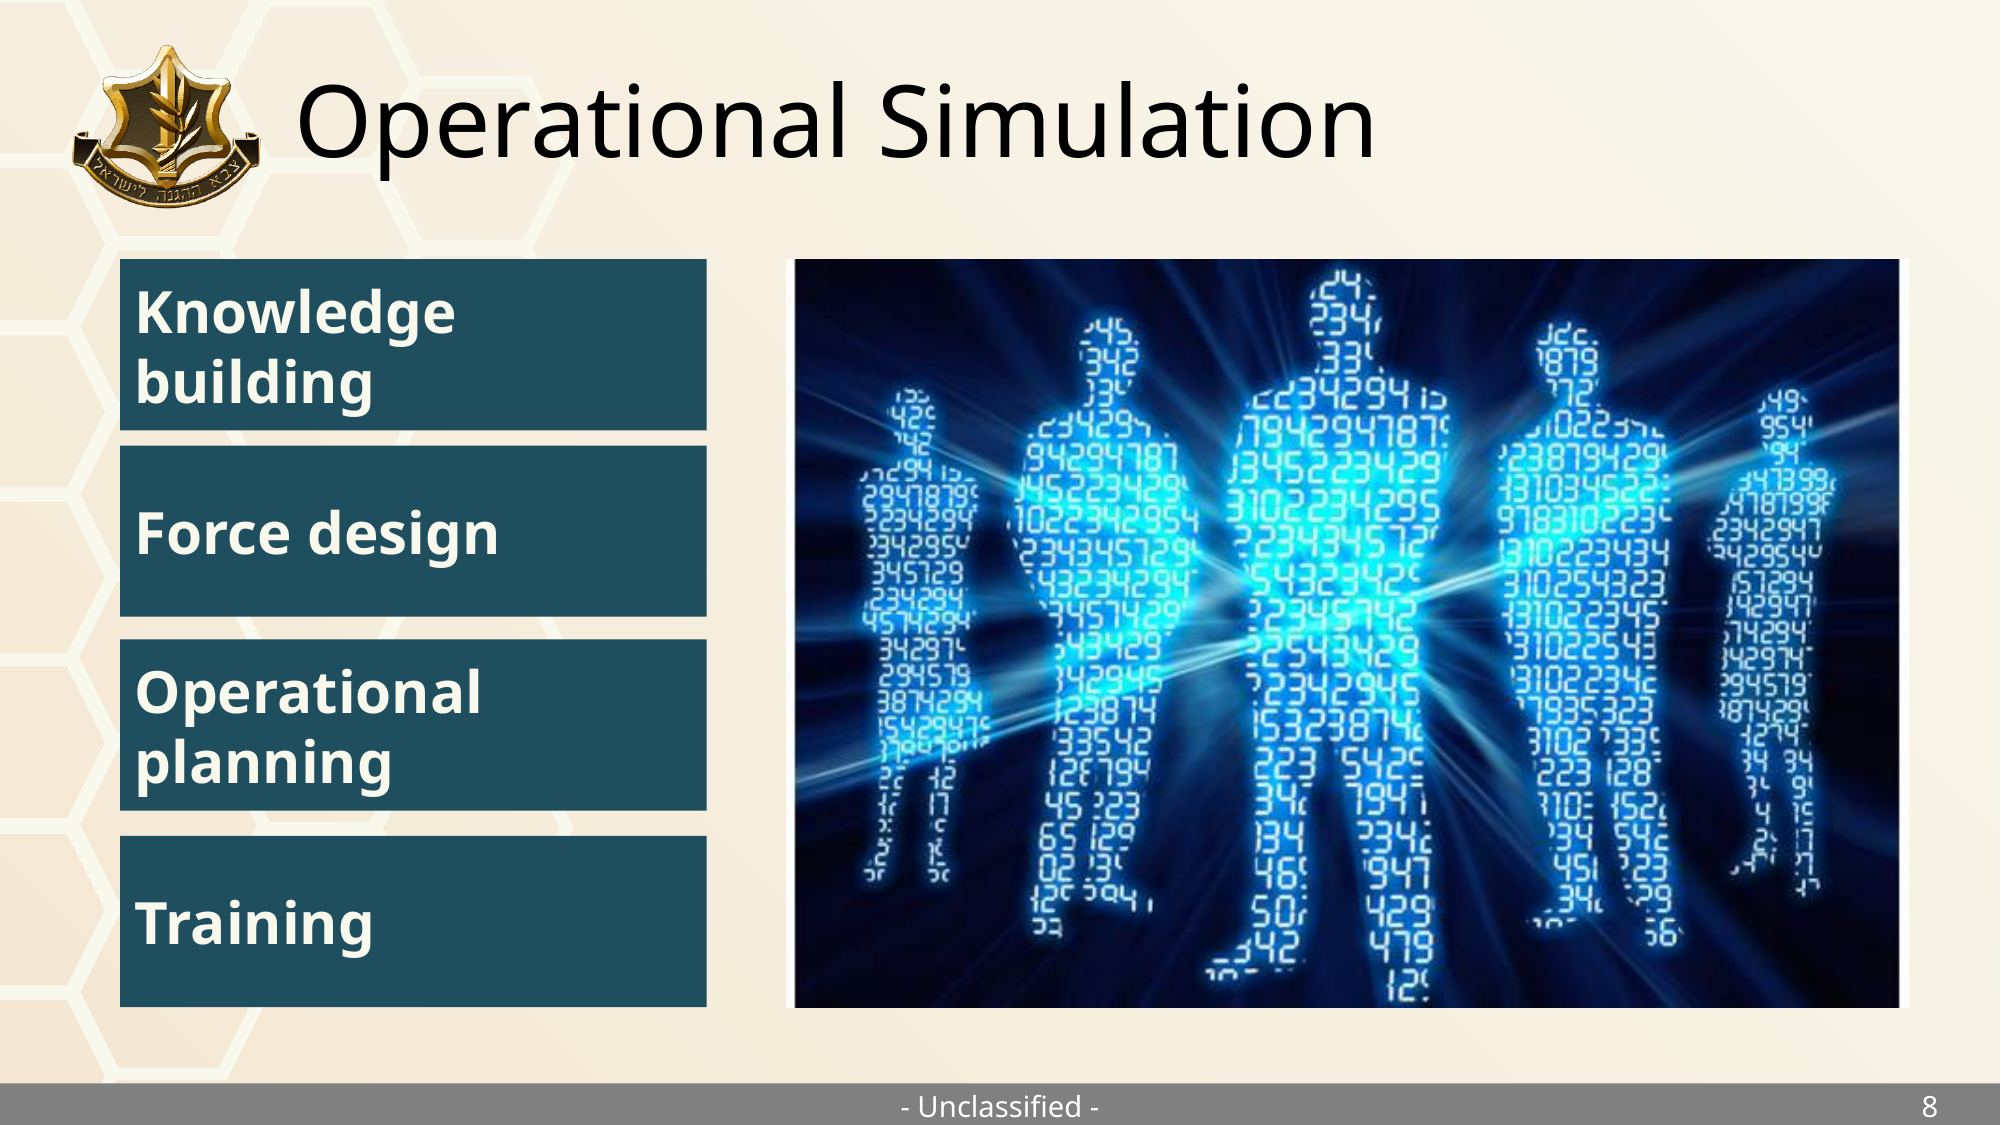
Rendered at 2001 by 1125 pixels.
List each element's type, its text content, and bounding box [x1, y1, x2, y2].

text_box Training [119, 835, 708, 1008]
text_box Force design [119, 444, 708, 618]
text_box Operational planning [119, 638, 708, 812]
text_box Knowledge building [119, 258, 708, 431]
picture [786, 259, 1909, 1008]
title Operational Simulation [280, 59, 1934, 190]
picture [66, 37, 267, 213]
